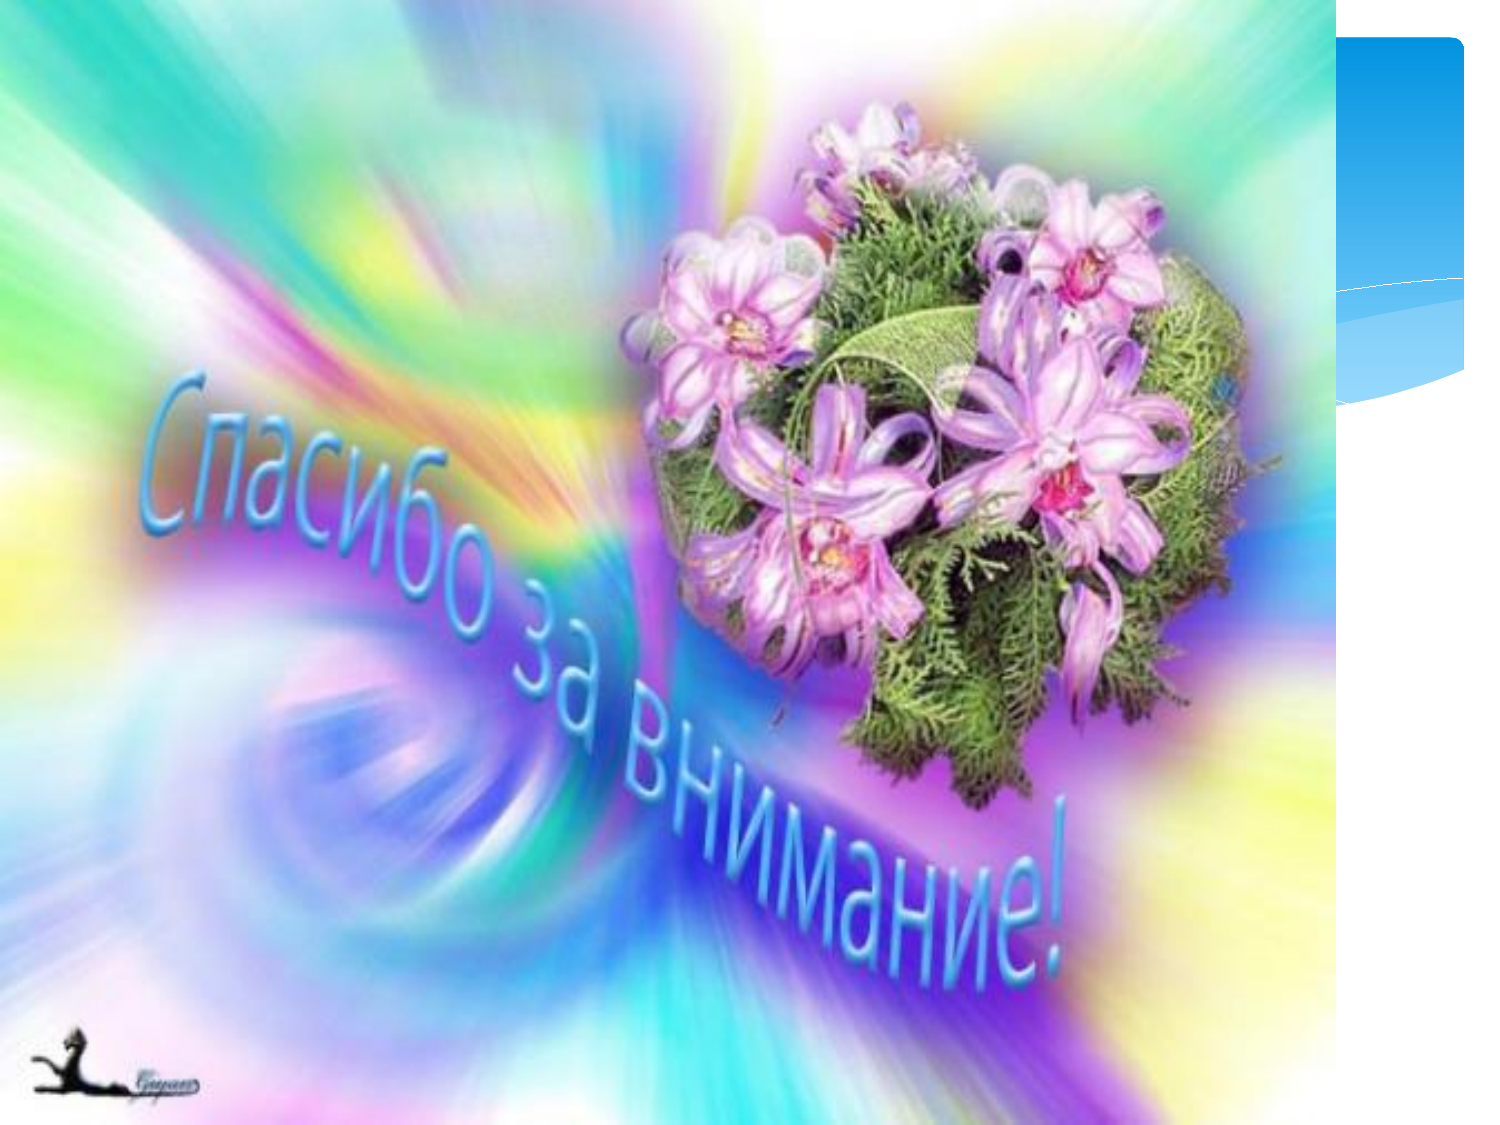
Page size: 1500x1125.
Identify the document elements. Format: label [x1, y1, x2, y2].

picture [0, 0, 1337, 1125]
